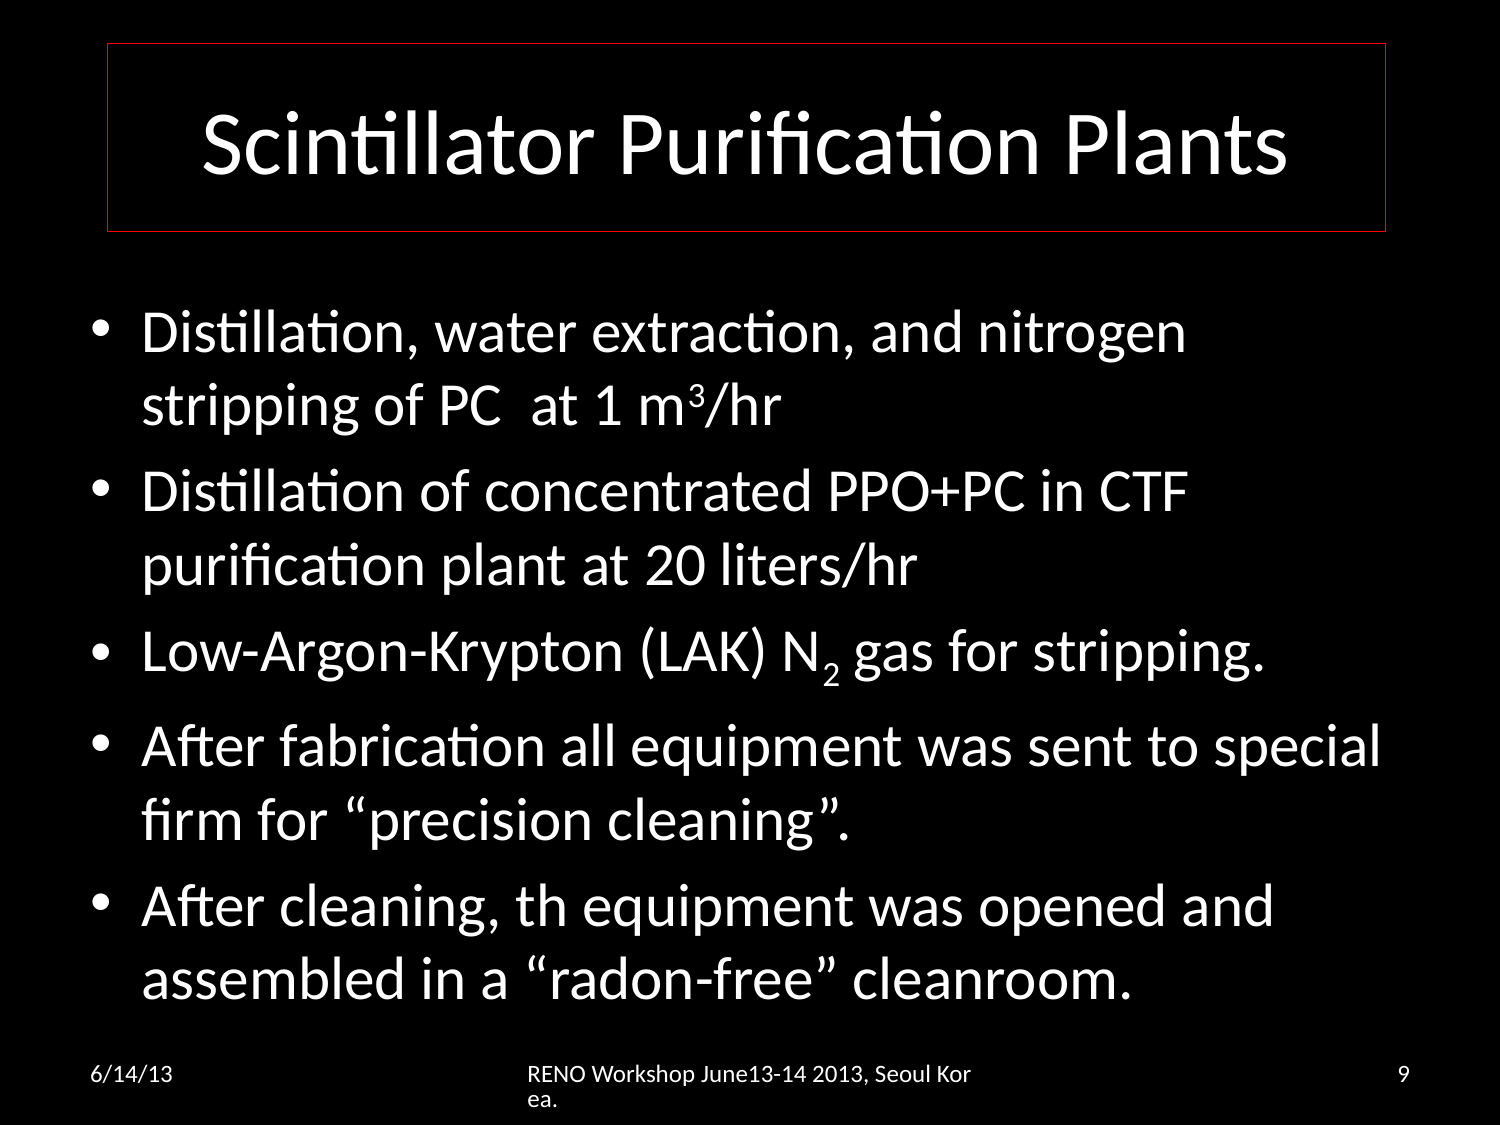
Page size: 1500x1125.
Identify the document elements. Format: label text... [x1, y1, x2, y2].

list Distillation, water extraction, and nitrogen stripping of PC at 1 m3/hr Distillation of concentrated PPO+PC in CTF purification plant at 20 liters/hr Low-Argon-Krypton (LAK) N2 gas for stripping. After fabrication all equipment was sent to special firm for “precision cleaning”. After cleaning, th equipment was opened and assembled in a “radon-free” cleanroom. [75, 283, 1425, 1026]
slide_number 9 [1074, 1042, 1425, 1103]
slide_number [75, 1042, 425, 1103]
title Scintillator Purification Plants [107, 43, 1386, 232]
footer RENO Workshop June13-14 2013, Seoul Korea. [512, 1042, 988, 1103]
